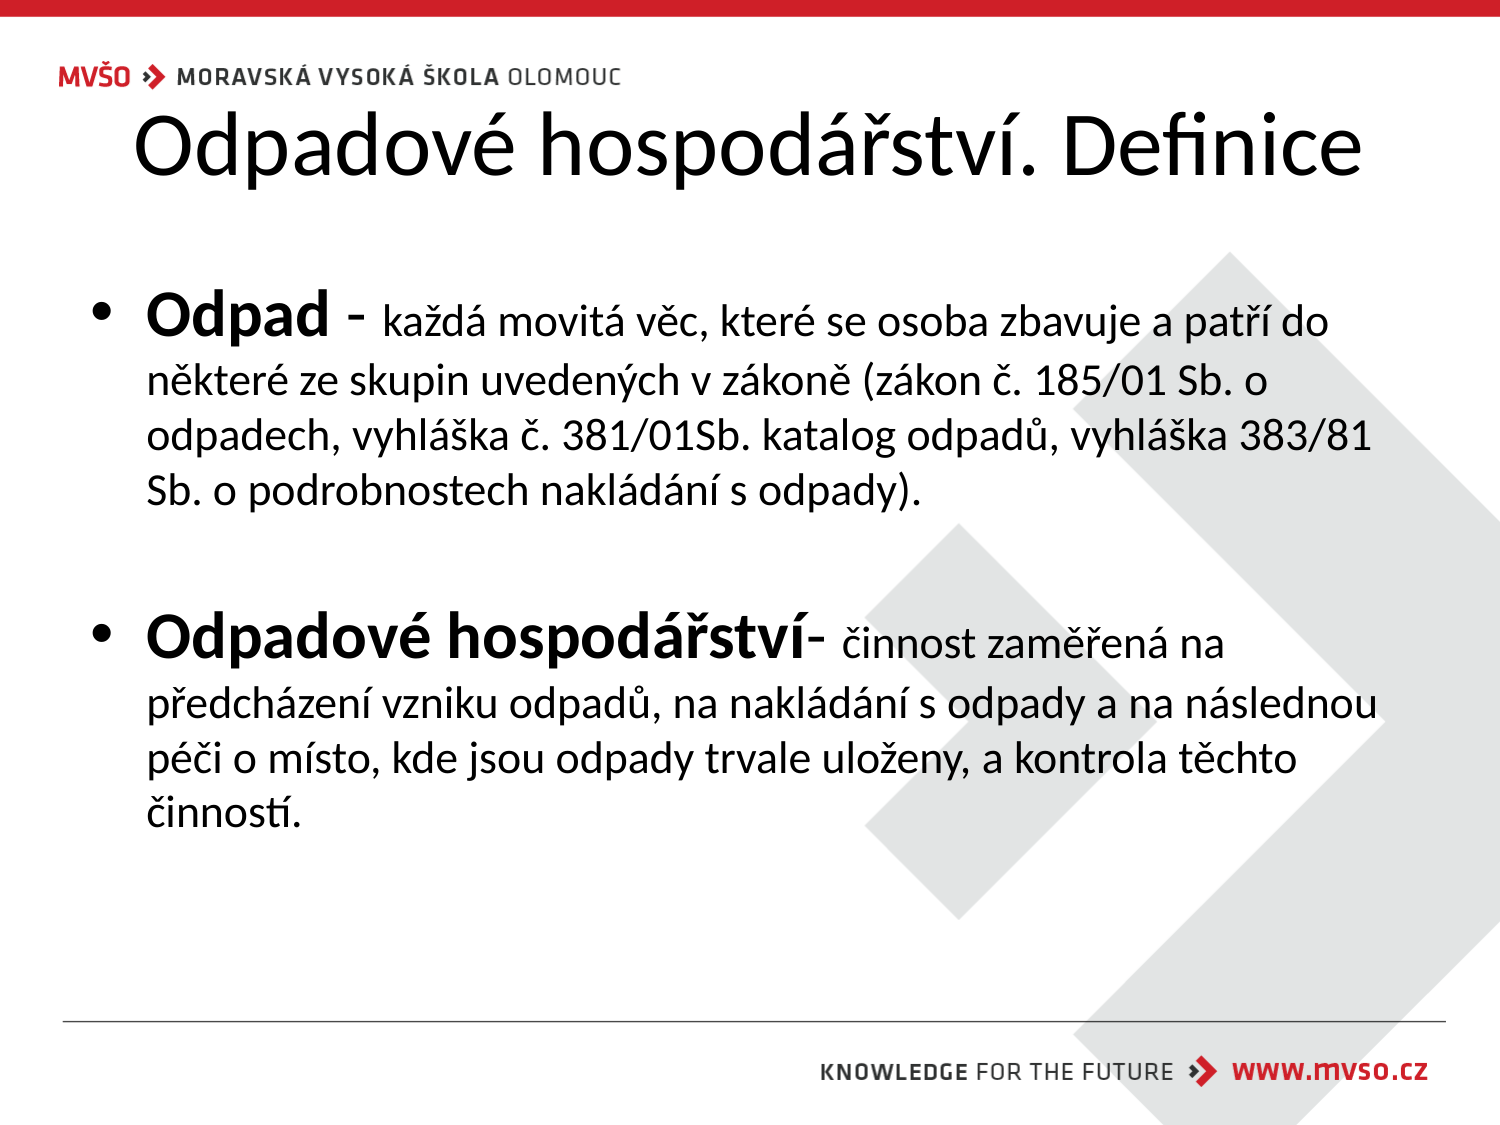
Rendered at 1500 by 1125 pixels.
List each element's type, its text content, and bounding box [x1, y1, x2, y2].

picture [0, 0, 1500, 1125]
list Odpad - každá movitá věc, které se osoba zbavuje a patří do některé ze skupin uvedených v zákoně (zákon č. 185/01 Sb. o odpadech, vyhláška č. 381/01Sb. katalog odpadů, vyhláška 383/81 Sb. o podrobnostech nakládání s odpady). Odpadové hospodářství- činnost zaměřená na předcházení vzniku odpadů, na nakládání s odpady a na následnou péči o místo, kde jsou odpady trvale uloženy, a kontrola těchto činností. [75, 262, 1425, 1005]
title Odpadové hospodářství. Definice [75, 45, 1425, 233]
